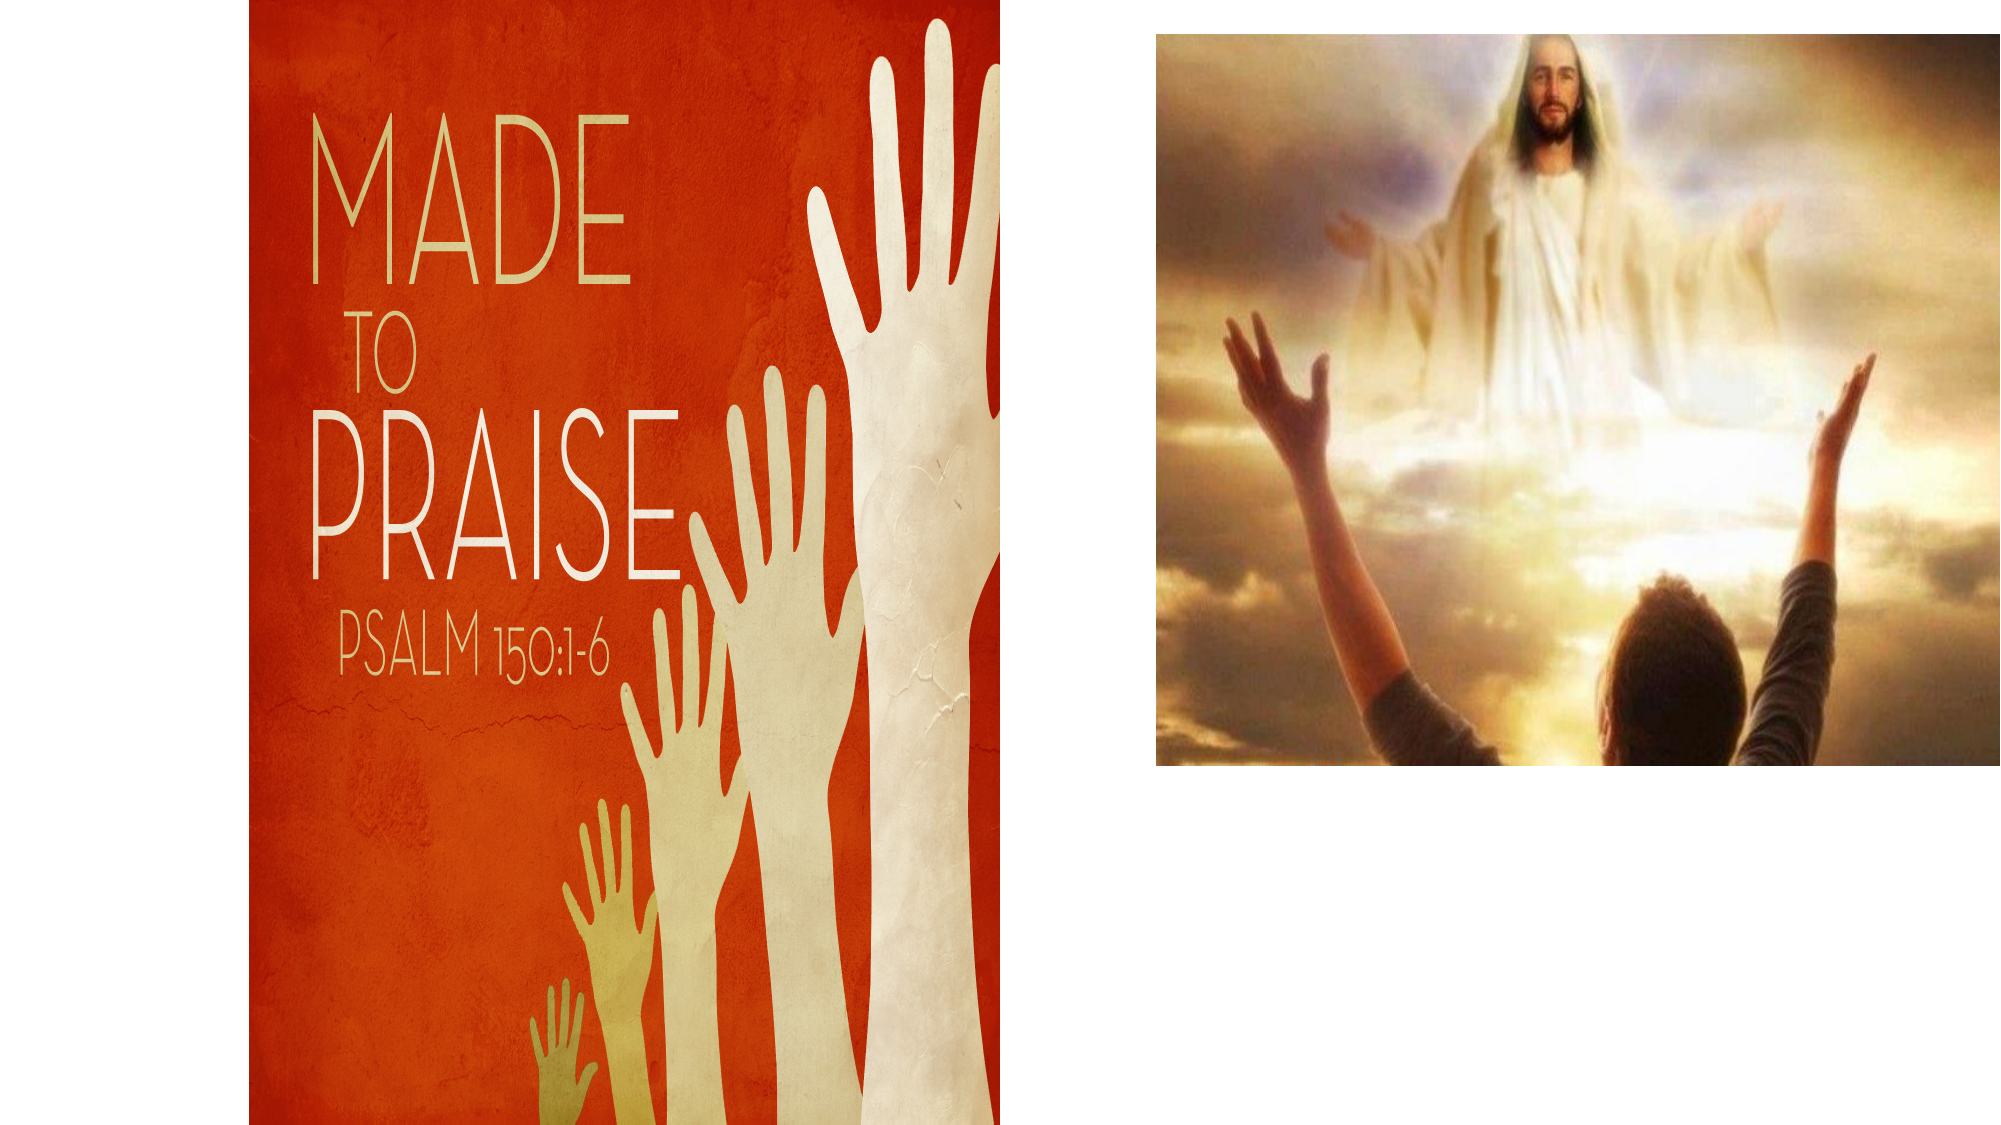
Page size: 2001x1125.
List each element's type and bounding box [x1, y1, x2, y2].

picture [249, 0, 1000, 1125]
picture [1156, 34, 2000, 766]
